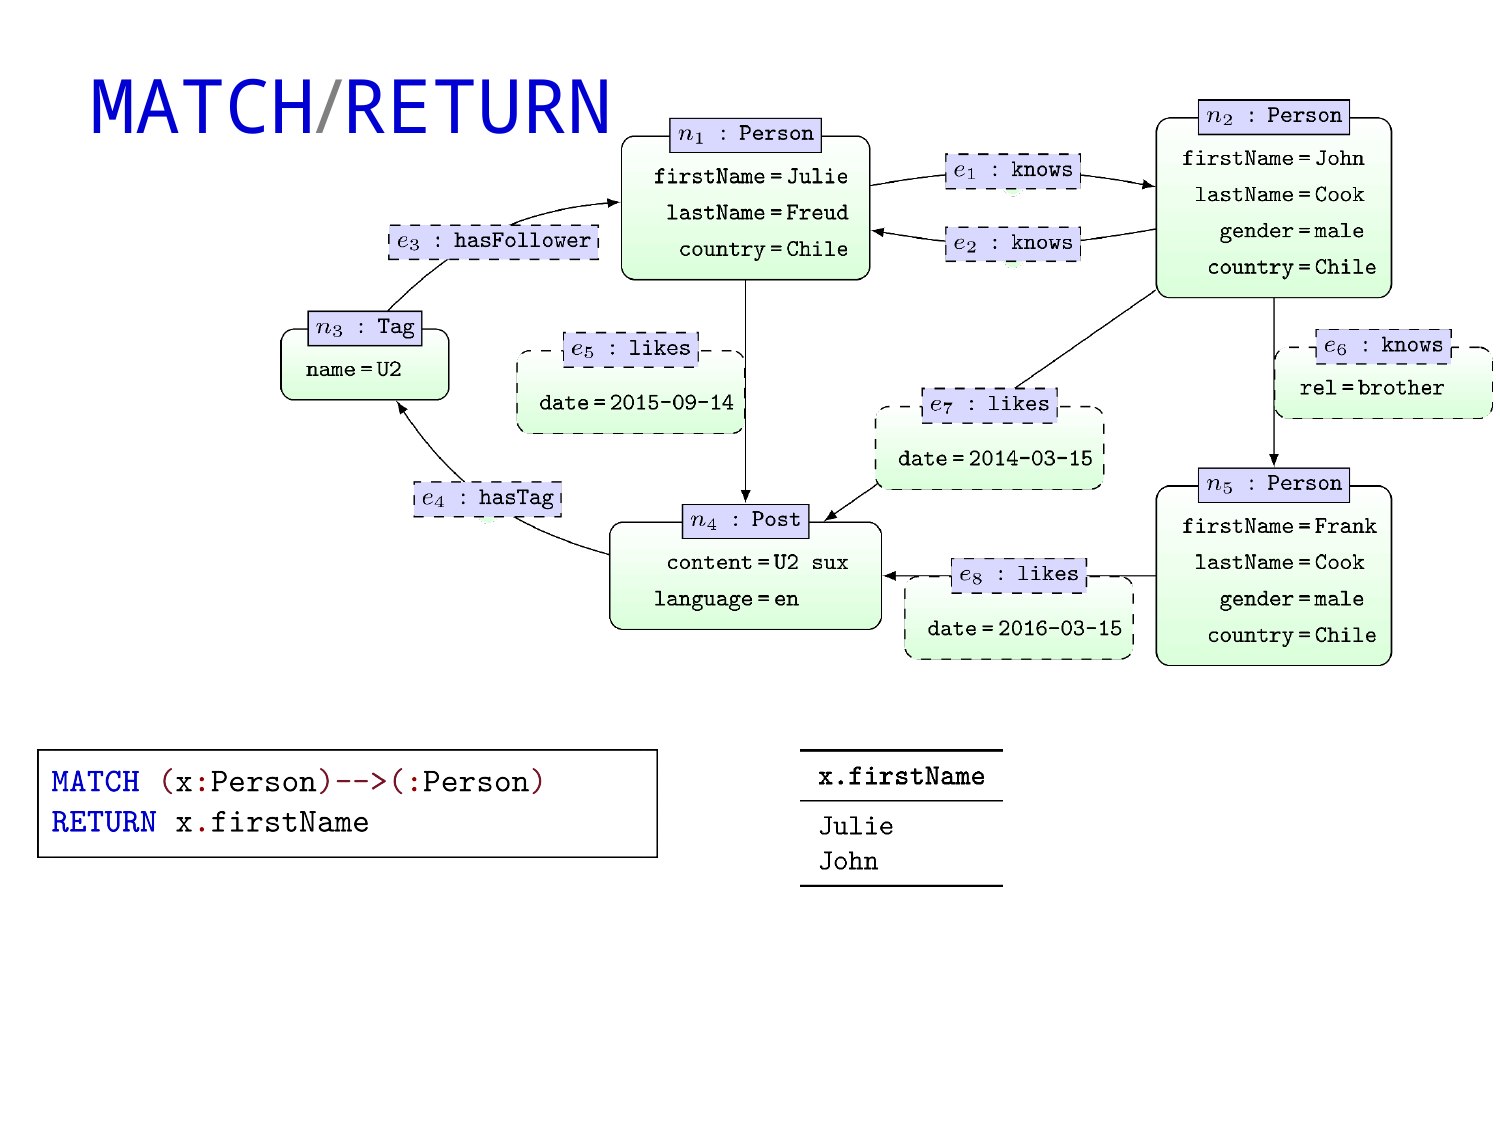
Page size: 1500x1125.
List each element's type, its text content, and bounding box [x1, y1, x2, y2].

picture [280, 99, 1493, 666]
title MATCH/RETURN [75, 45, 1425, 163]
picture [799, 749, 1003, 888]
picture [37, 749, 658, 858]
